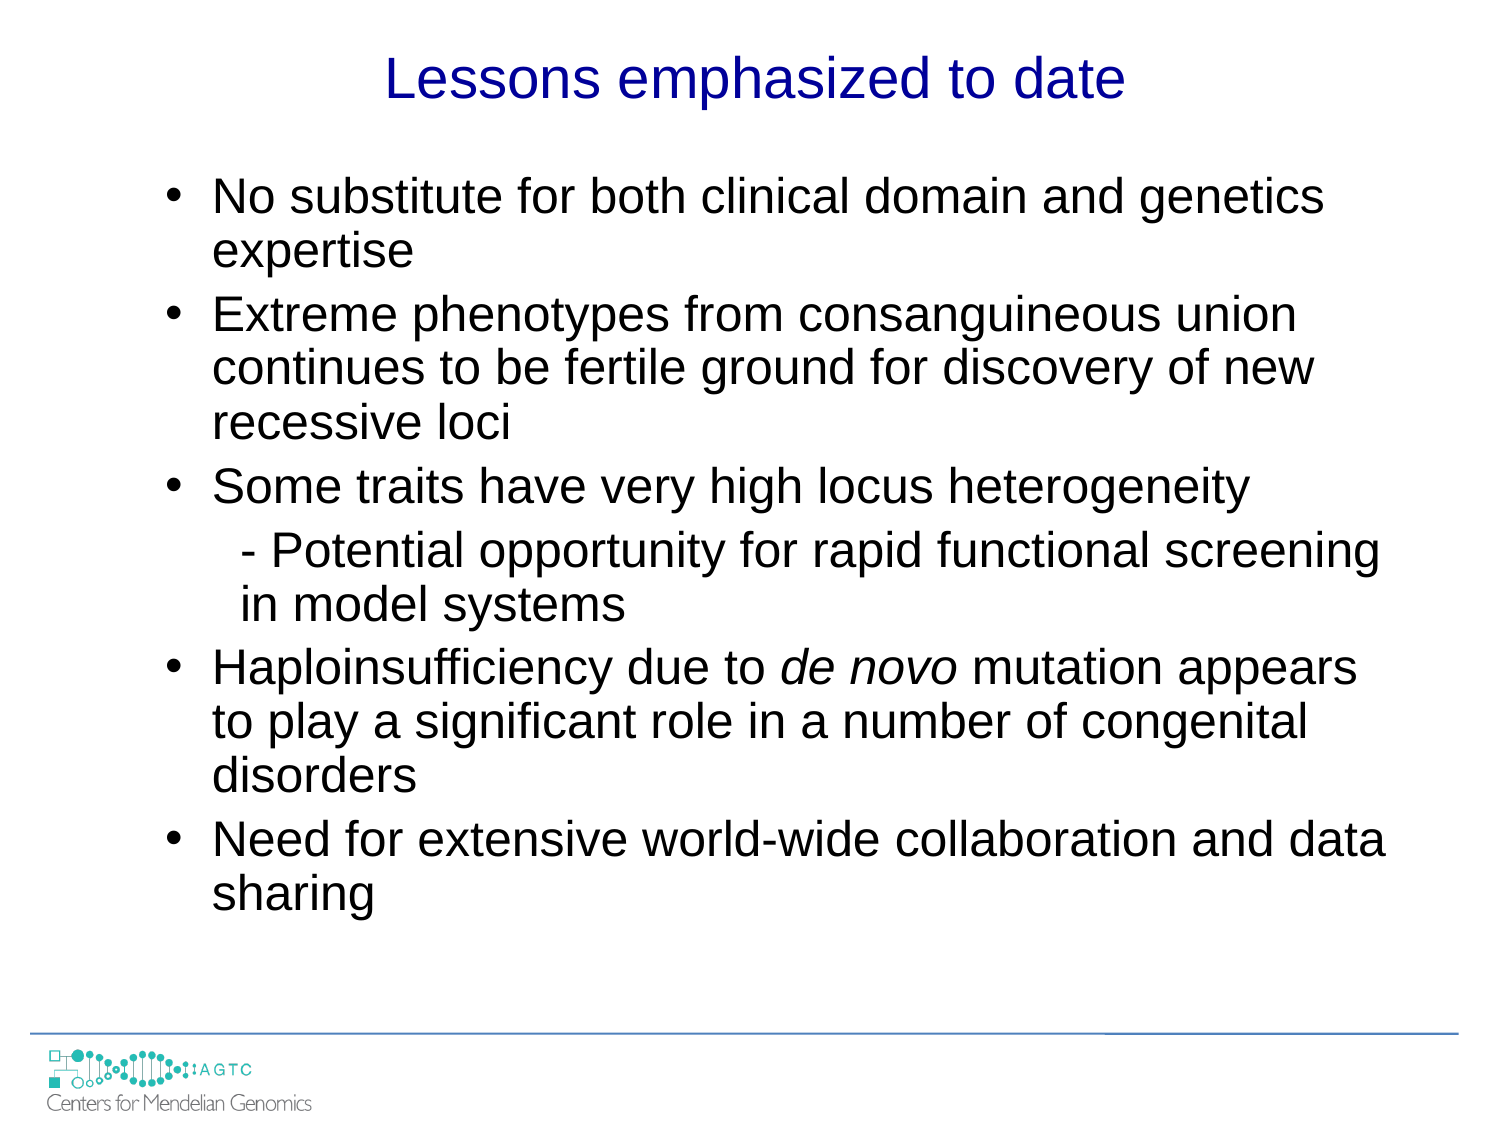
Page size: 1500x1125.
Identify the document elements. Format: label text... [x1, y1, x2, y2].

picture [43, 1046, 315, 1113]
text_box Lessons emphasized to date [37, 0, 1475, 175]
list No substitute for both clinical domain and genetics expertise Extreme phenotypes from consanguineous union continues to be fertile ground for discovery of new recessive loci Some traits have very high locus heterogeneity - Potential opportunity for rapid functional screening in model systems Haploinsufficiency due to de novo mutation appears to play a significant role in a number of congenital disorders Need for extensive world-wide collaboration and data sharing [75, 175, 1425, 875]
